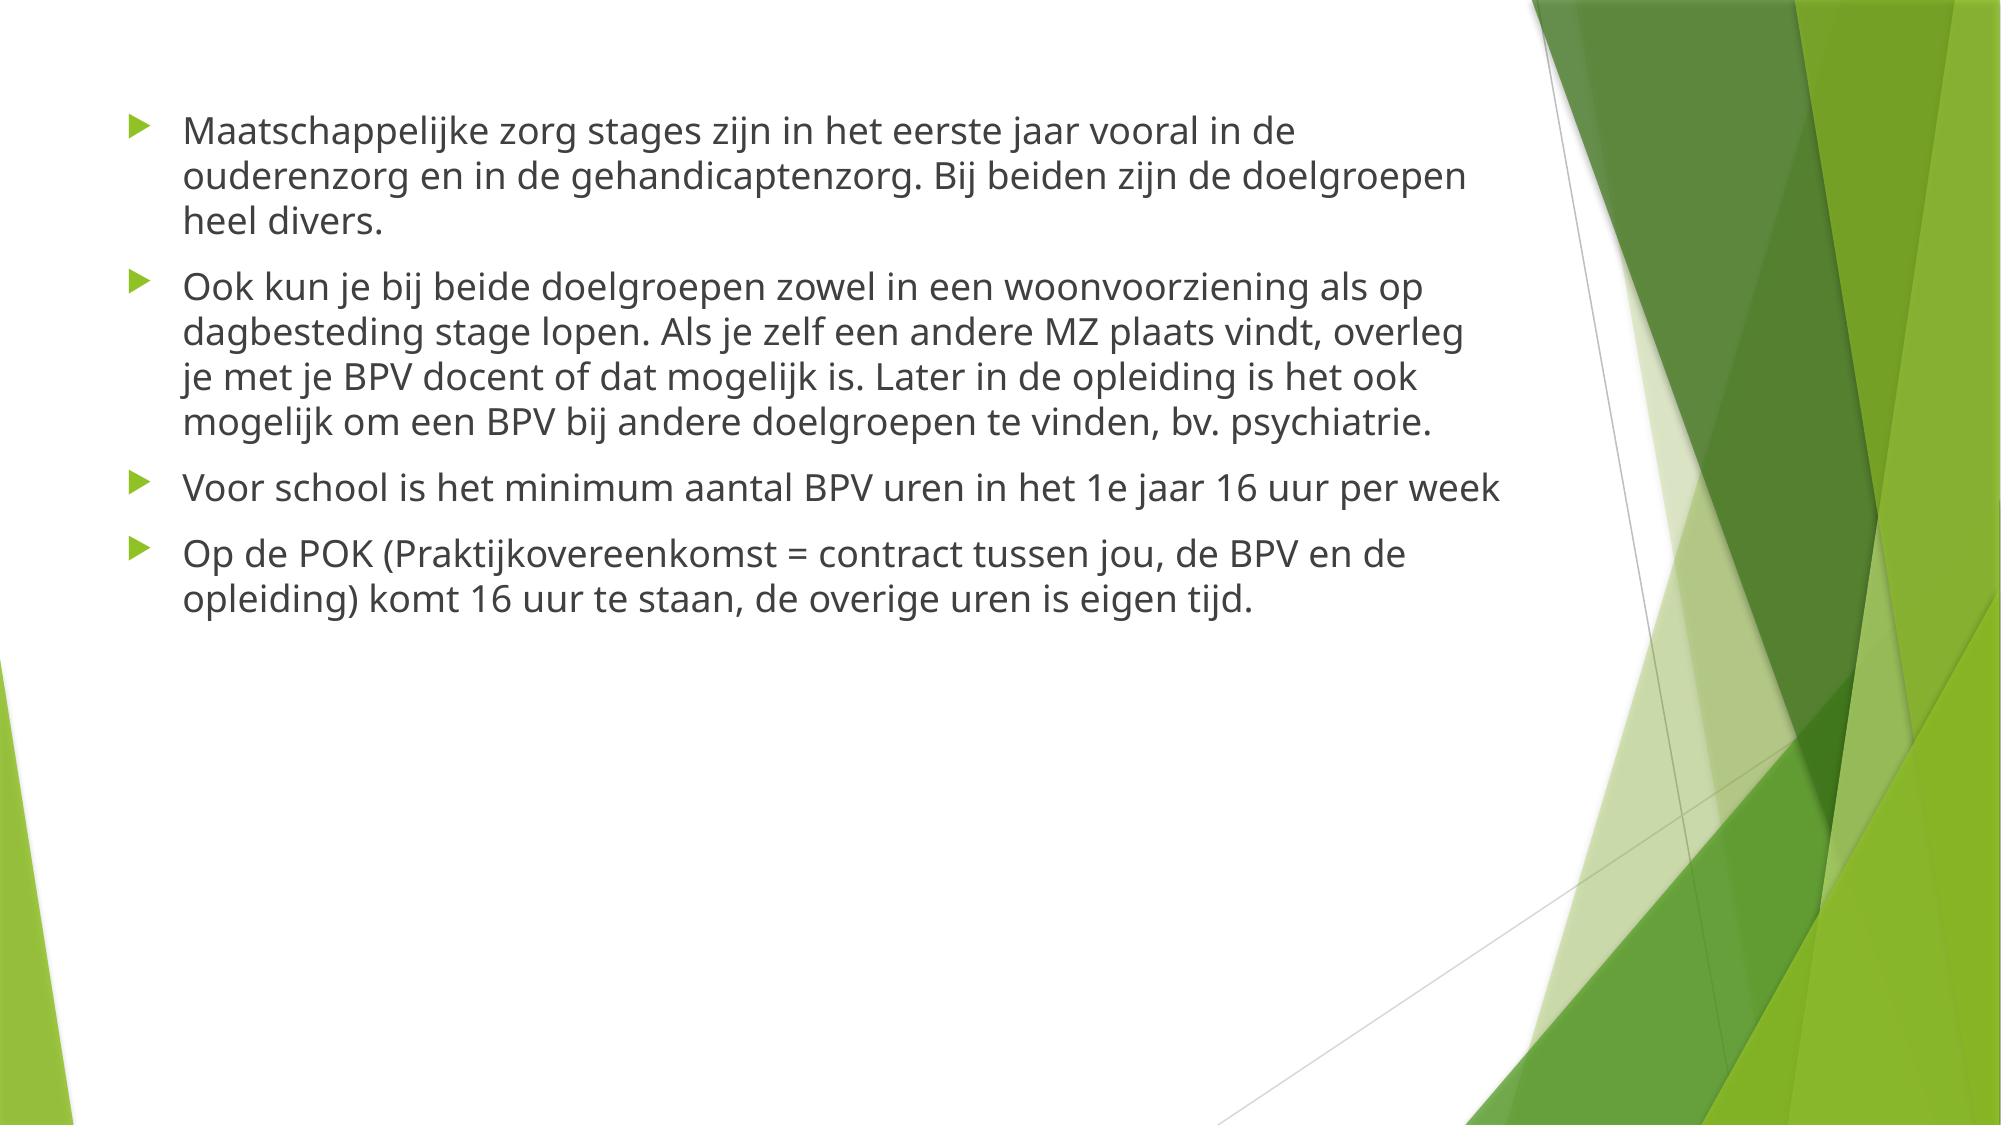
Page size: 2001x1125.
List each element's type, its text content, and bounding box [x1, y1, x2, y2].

list Maatschappelijke zorg stages zijn in het eerste jaar vooral in de ouderenzorg en in de gehandicaptenzorg. Bij beiden zijn de doelgroepen heel divers. Ook kun je bij beide doelgroepen zowel in een woonvoorziening als op dagbesteding stage lopen. Als je zelf een andere MZ plaats vindt, overleg je met je BPV docent of dat mogelijk is. Later in de opleiding is het ook mogelijk om een BPV bij andere doelgroepen te vinden, bv. psychiatrie. Voor school is het minimum aantal BPV uren in het 1e jaar 16 uur per week Op de POK (Praktijkovereenkomst = contract tussen jou, de BPV en de opleiding) komt 16 uur te staan, de overige uren is eigen tijd. [111, 99, 1522, 1125]
